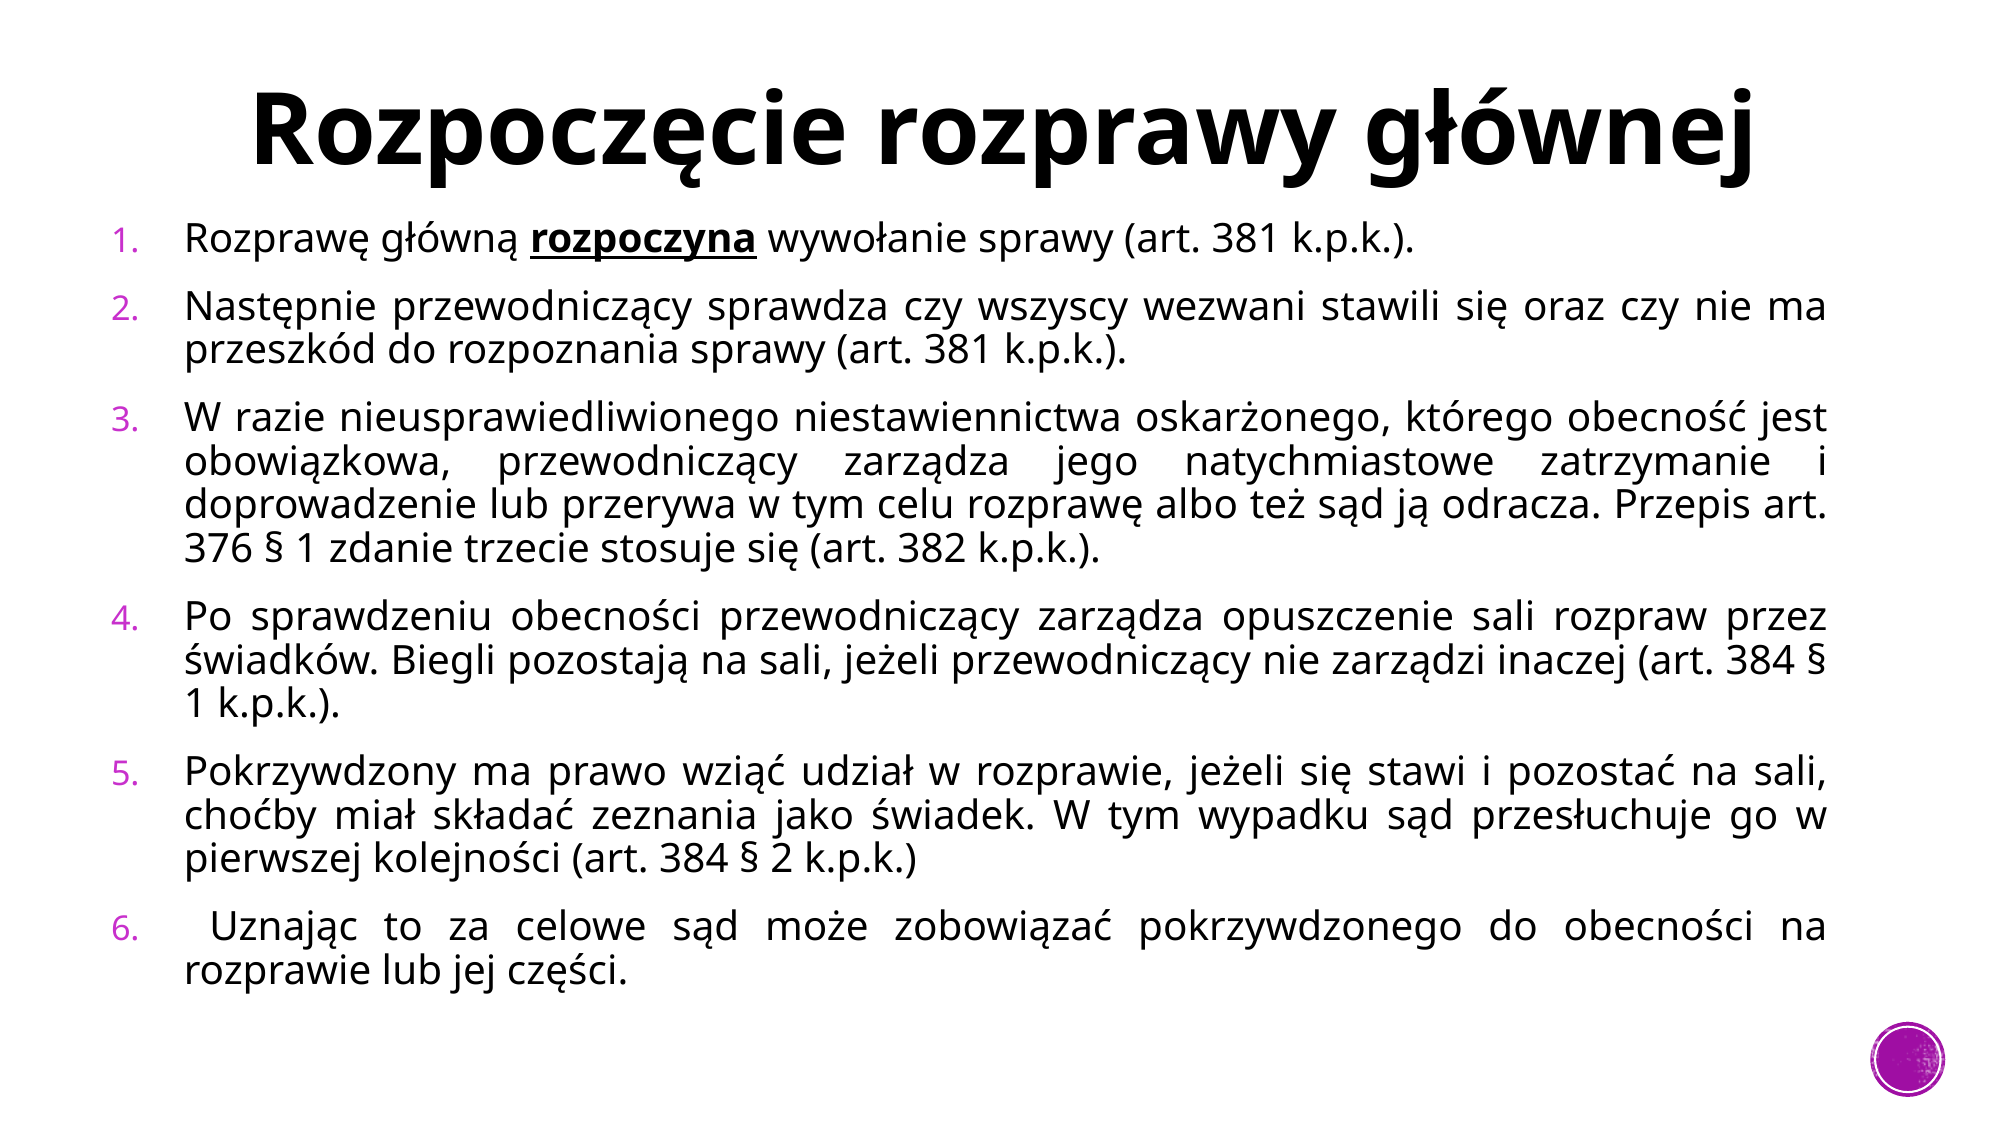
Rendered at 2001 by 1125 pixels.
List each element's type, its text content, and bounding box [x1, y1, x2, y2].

list Rozprawę główną rozpoczyna wywołanie sprawy (art. 381 k.p.k.). Następnie przewodniczący sprawdza czy wszyscy wezwani stawili się oraz czy nie ma przeszkód do rozpoznania sprawy (art. 381 k.p.k.). W razie nieusprawiedliwionego niestawiennictwa oskarżonego, którego obecność jest obowiązkowa, przewodniczący zarządza jego natychmiastowe zatrzymanie i doprowadzenie lub przerywa w tym celu rozprawę albo też sąd ją odracza. Przepis art. 376 § 1 zdanie trzecie stosuje się (art. 382 k.p.k.). Po sprawdzeniu obecności przewodniczący zarządza opuszczenie sali rozpraw przez świadków. Biegli pozostają na sali, jeżeli przewodniczący nie zarządzi inaczej (art. 384 § 1 k.p.k.). Pokrzywdzony ma prawo wziąć udział w rozprawie, jeżeli się stawi i pozostać na sali, choćby miał składać zeznania jako świadek. W tym wypadku sąd przesłuchuje go w pierwszej kolejności (art. 384 § 2 k.p.k.) Uznając to za celowe sąd może zobowiązać pokrzywdzonego do obecności na rozprawie lub jej części. [96, 210, 1845, 1002]
title Rozpoczęcie rozprawy głównej [178, 0, 1829, 210]
